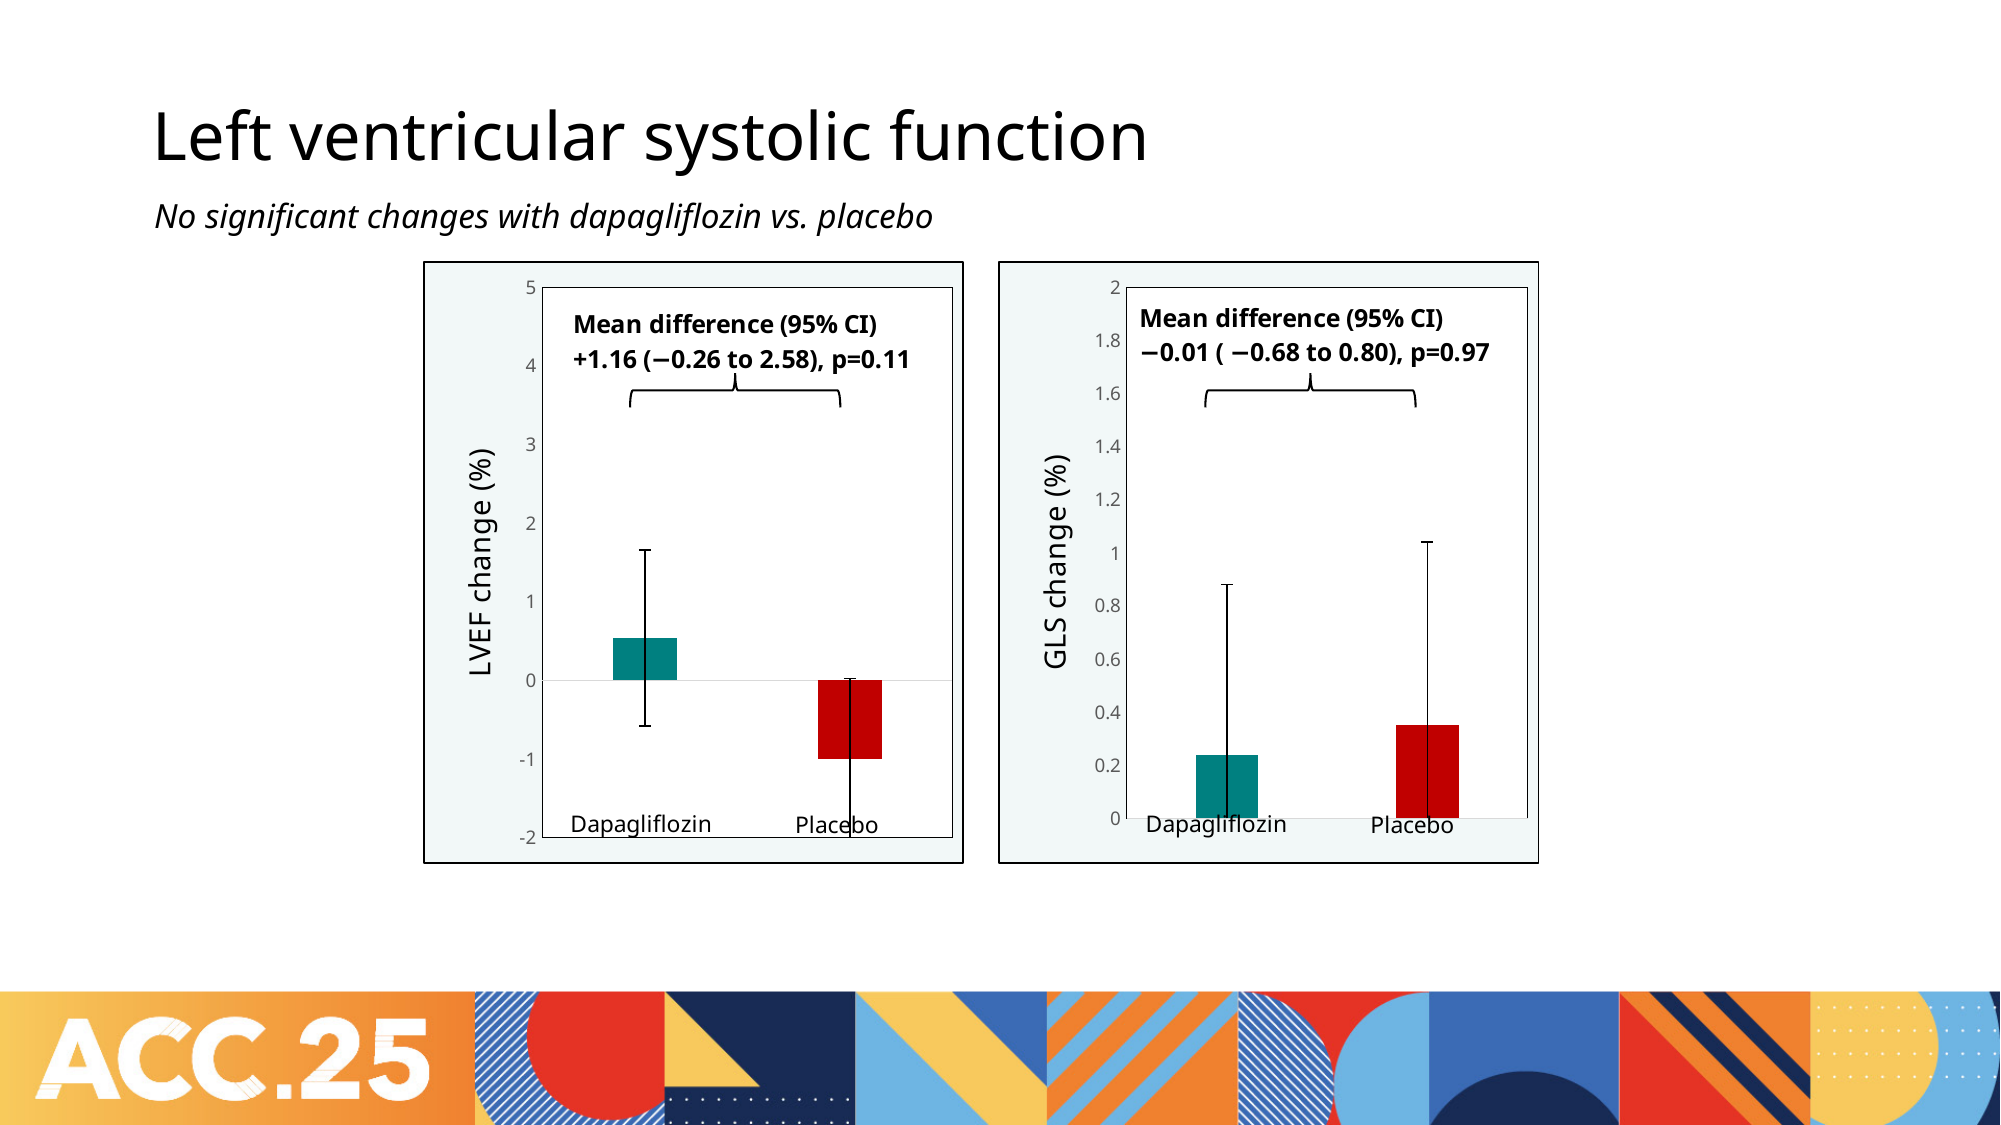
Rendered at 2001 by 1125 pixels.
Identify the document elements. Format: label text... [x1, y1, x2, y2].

list No significant changes with dapagliflozin vs. placebo [139, 192, 1507, 248]
title Left ventricular systolic function [137, 60, 1861, 183]
chart [997, 260, 1540, 865]
picture [0, 0, 2000, 1125]
chart [422, 260, 965, 865]
